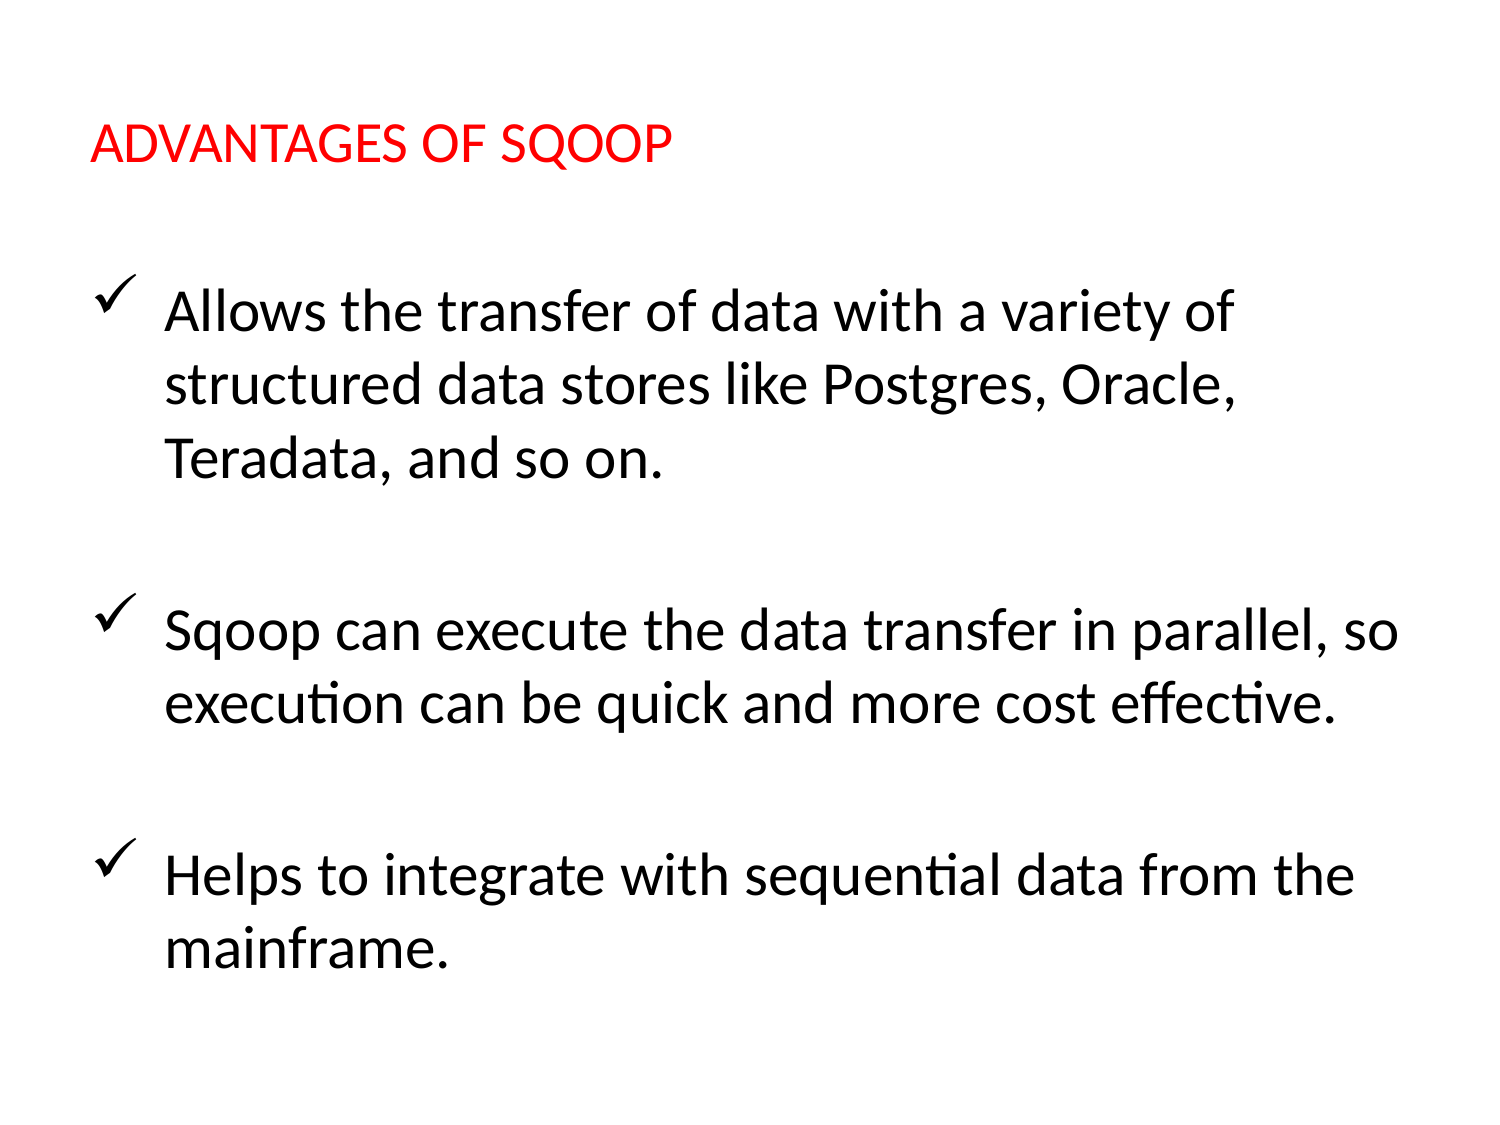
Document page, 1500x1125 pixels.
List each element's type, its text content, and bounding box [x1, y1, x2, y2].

title ADVANTAGES OF SQOOP [75, 45, 1425, 233]
list Allows the transfer of data with a variety of structured data stores like Postgres, Oracle, Teradata, and so on. Sqoop can execute the data transfer in parallel, so execution can be quick and more cost effective. Helps to integrate with sequential data from the mainframe. [75, 262, 1425, 1005]
